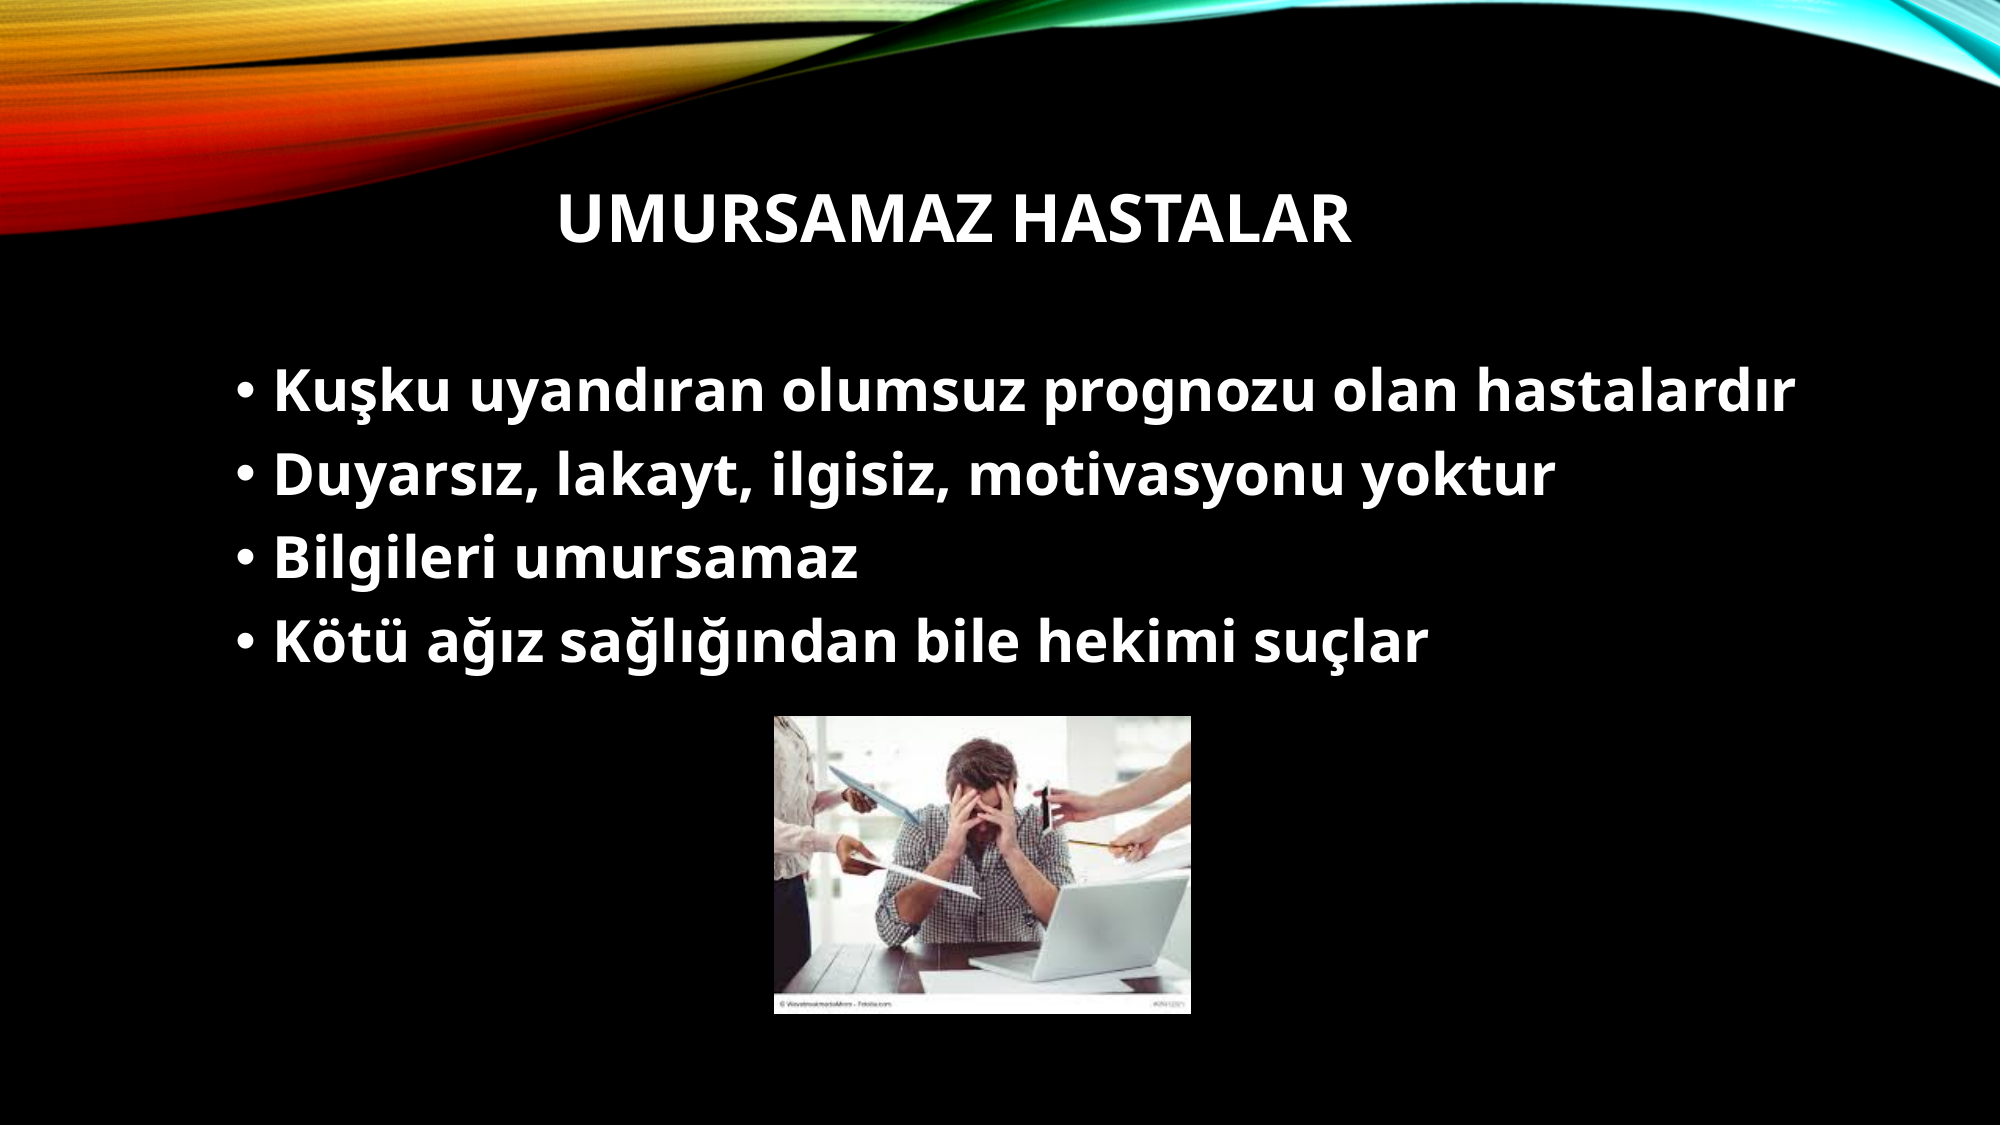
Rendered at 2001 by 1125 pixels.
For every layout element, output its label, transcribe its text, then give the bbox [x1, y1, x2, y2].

picture [774, 716, 1191, 1015]
title Umursamaz hastalar [247, 114, 1661, 328]
picture [0, 0, 2000, 237]
list Kuşku uyandıran olumsuz prognozu olan hastalardır Duyarsız, lakayt, ilgisiz, motivasyonu yoktur Bilgileri umursamaz Kötü ağız sağlığından bile hekimi suçlar [220, 353, 1996, 1014]
